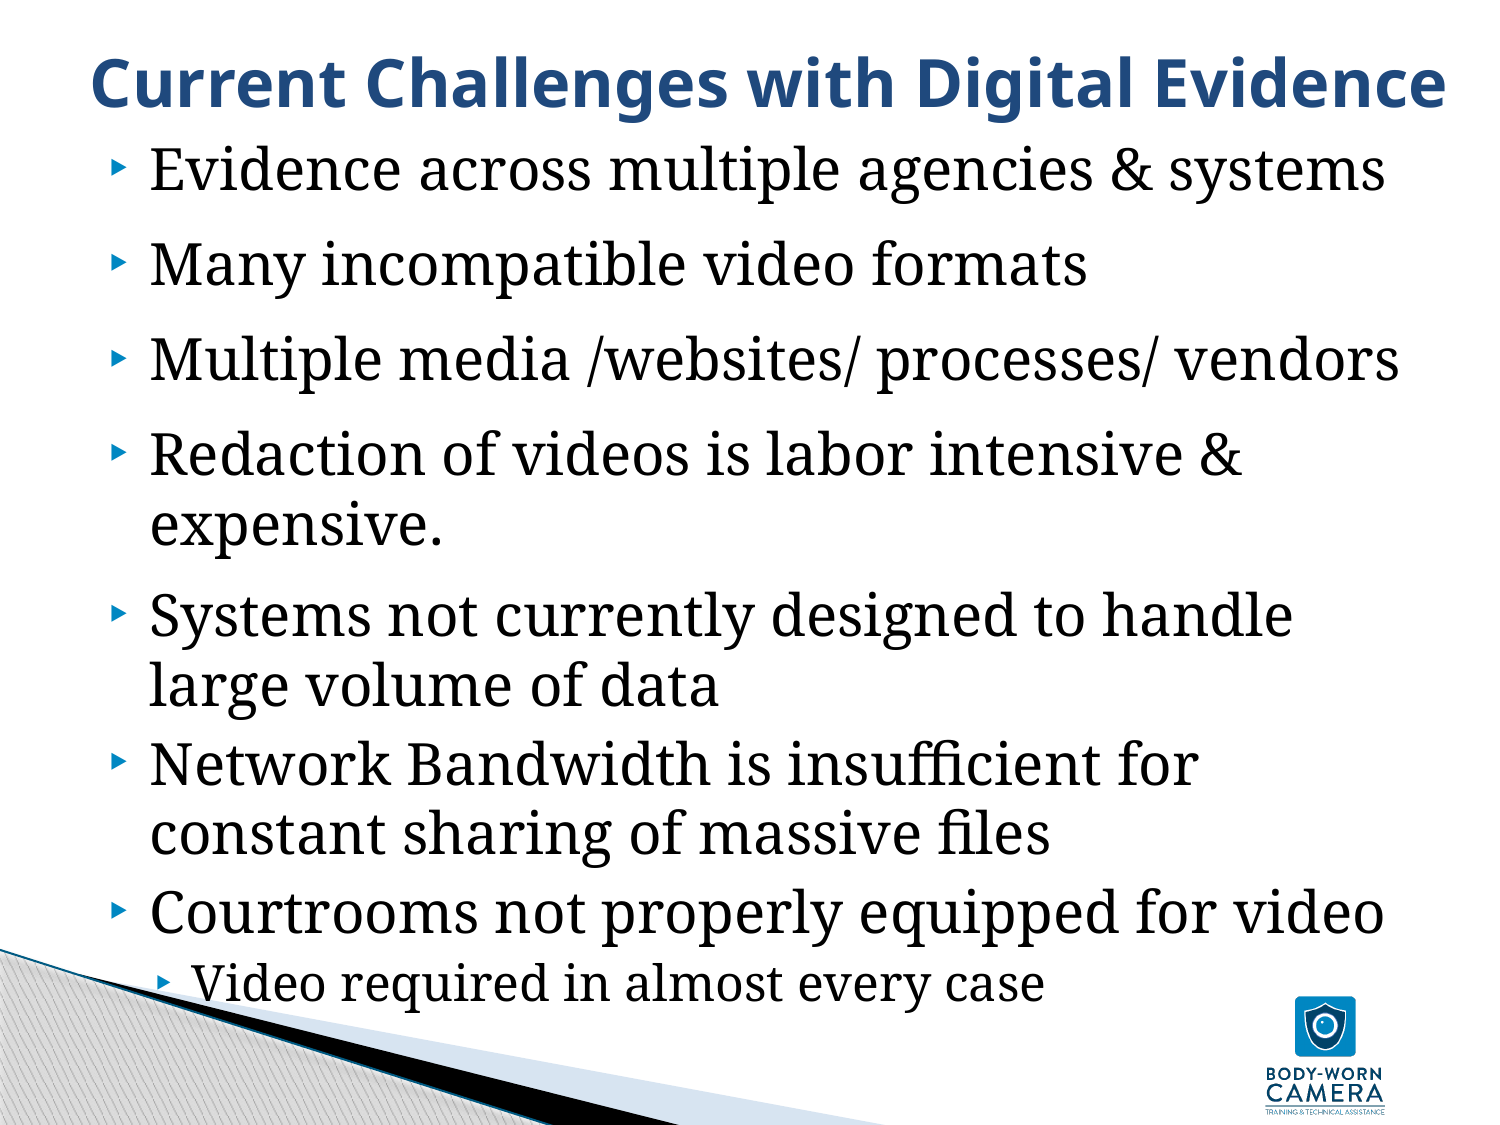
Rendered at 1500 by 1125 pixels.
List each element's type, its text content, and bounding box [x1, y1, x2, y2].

list Evidence across multiple agencies & systems Many incompatible video formats Multiple media /websites/ processes/ vendors Redaction of videos is labor intensive & expensive. Systems not currently designed to handle large volume of data Network Bandwidth is insufficient for constant sharing of massive files Courtrooms not properly equipped for video Video required in almost every case [75, 175, 1450, 1088]
title Current Challenges with Digital Evidence [75, 0, 1475, 175]
picture [1249, 1088, 1401, 1125]
